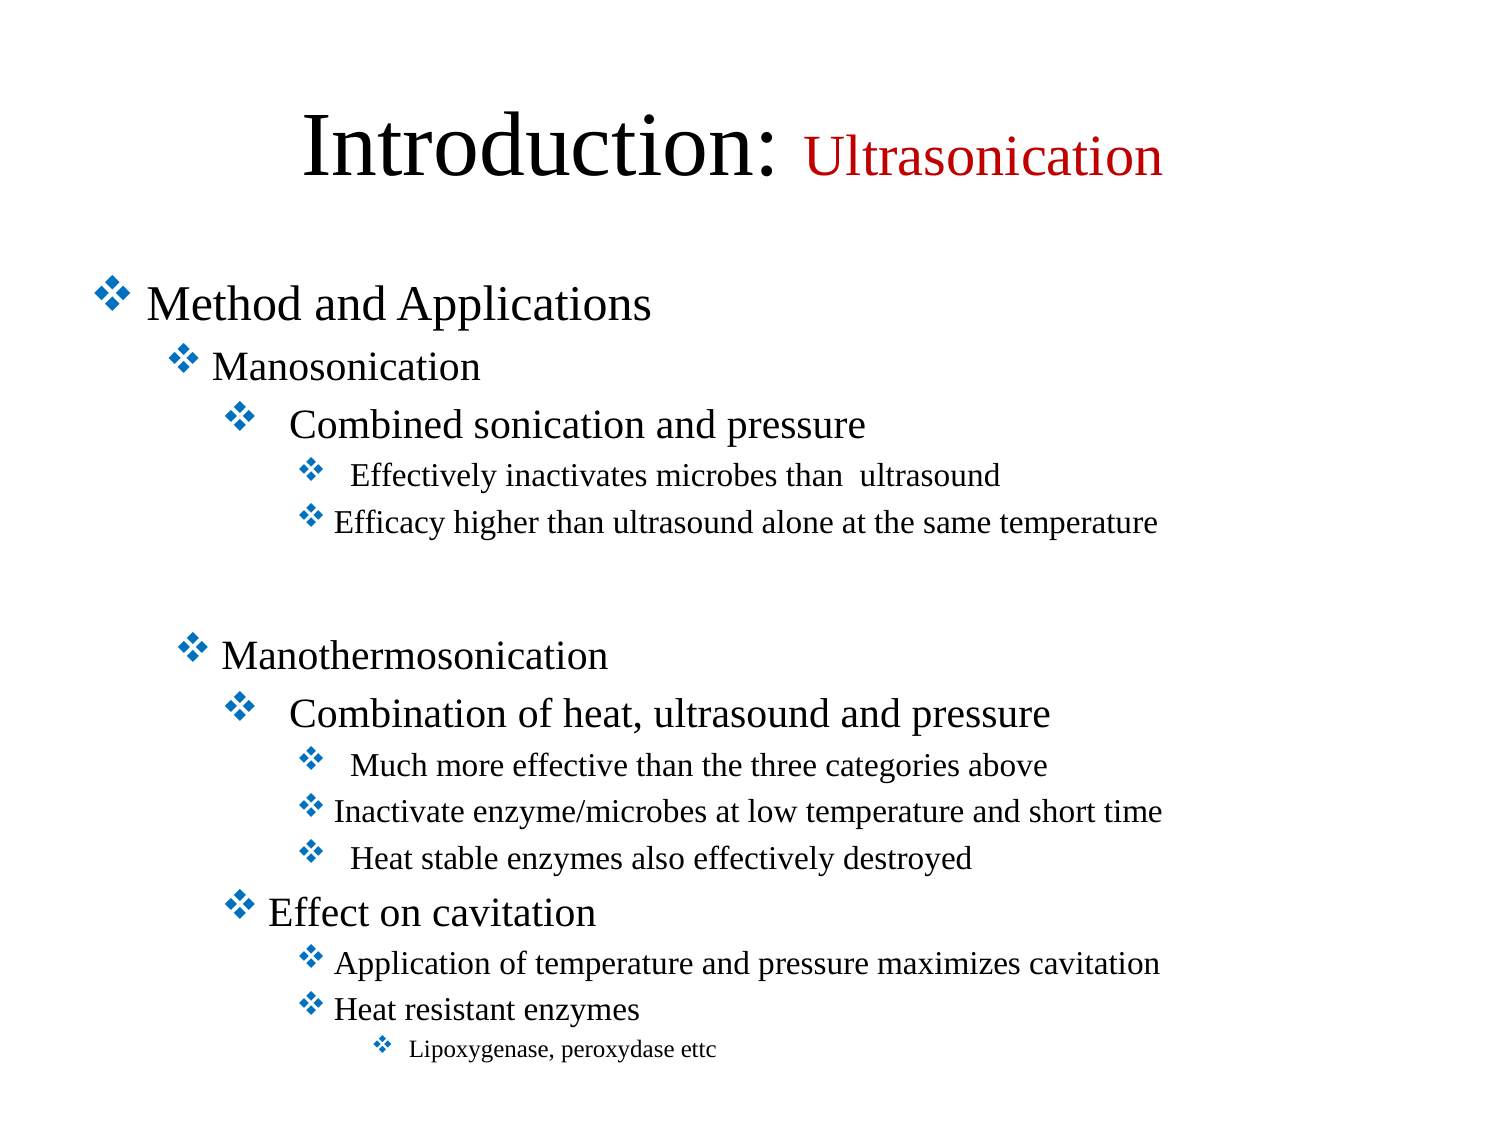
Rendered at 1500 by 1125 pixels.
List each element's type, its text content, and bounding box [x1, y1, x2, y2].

title Introduction: Ultrasonication [75, 45, 1425, 233]
list Method and Applications Manosonication Combined sonication and pressure Effectively inactivates microbes than ultrasound Efficacy higher than ultrasound alone at the same temperature Manothermosonication Combination of heat, ultrasound and pressure Much more effective than the three categories above Inactivate enzyme/microbes at low temperature and short time Heat stable enzymes also effectively destroyed Effect on cavitation Application of temperature and pressure maximizes cavitation Heat resistant enzymes Lipoxygenase, peroxydase ettc [75, 262, 1425, 1088]
